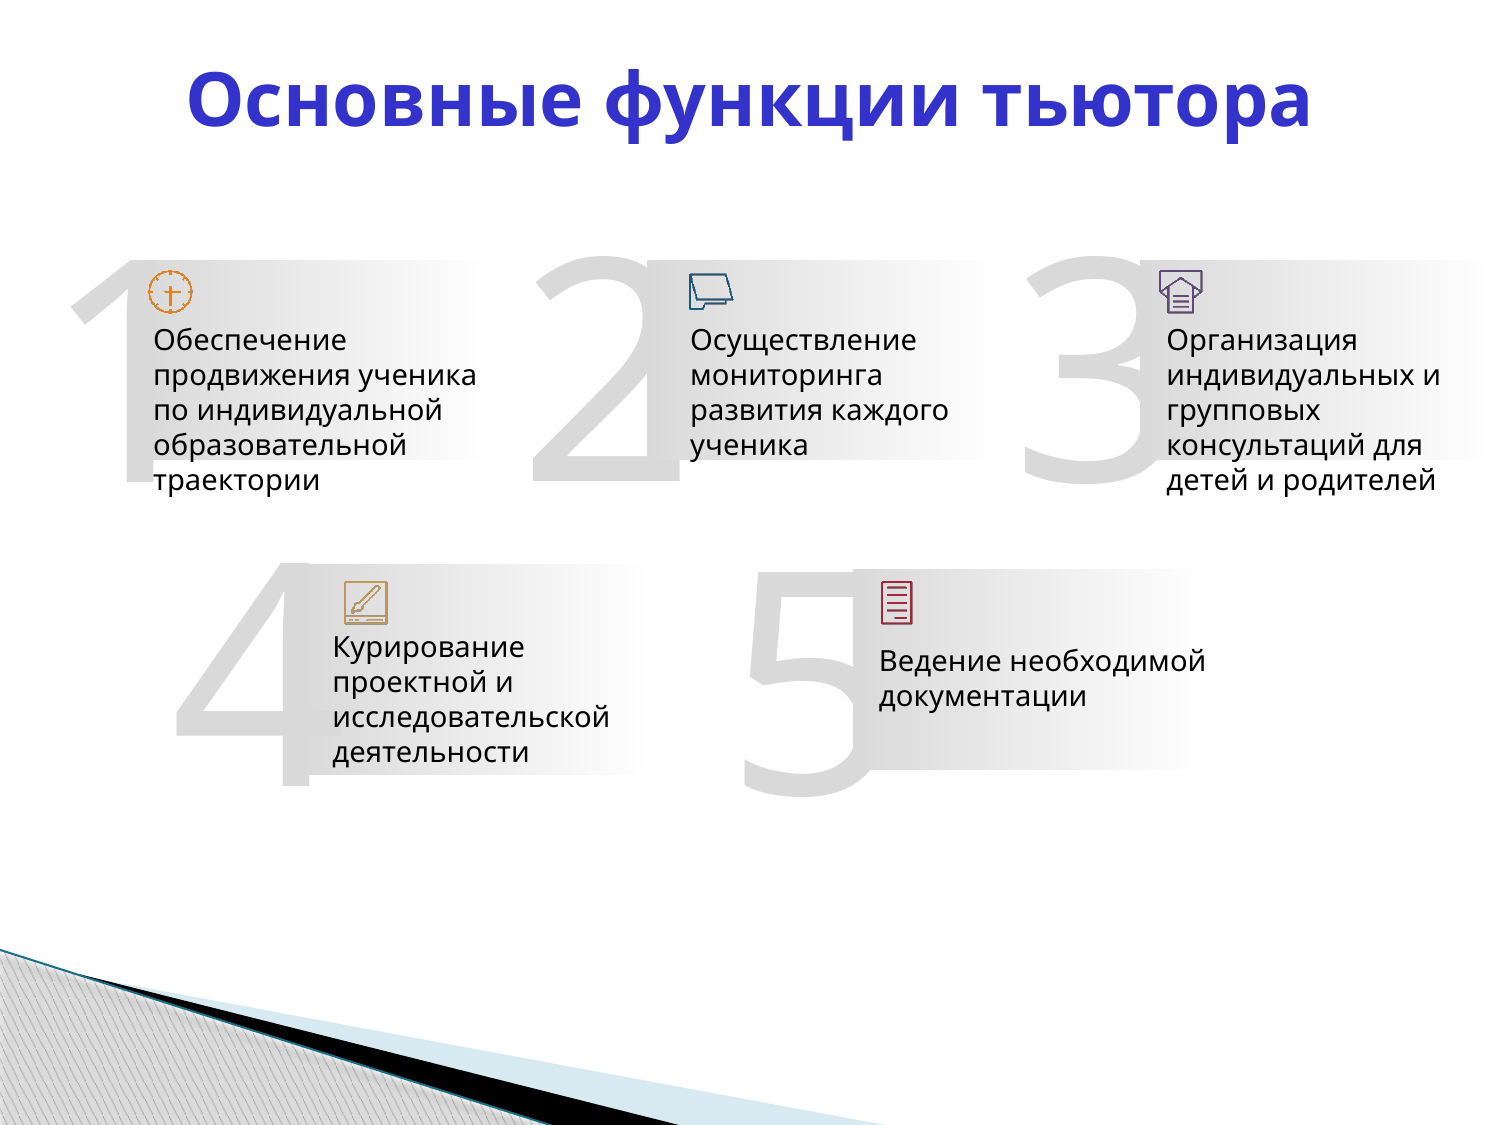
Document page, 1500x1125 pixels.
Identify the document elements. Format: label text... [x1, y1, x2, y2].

text_box 3 [996, 163, 1152, 551]
text_box Осуществление мониторинга развития каждого ученика [675, 313, 1008, 469]
text_box 1 [28, 164, 185, 553]
text_box [185, 256, 492, 313]
text_box 4 [156, 504, 312, 856]
text_box [849, 565, 1207, 774]
text_box Обеспечение продвижения ученика по индивидуальной образовательной траектории [138, 313, 535, 504]
picture [343, 580, 388, 625]
text_box 2 [503, 163, 659, 552]
text_box Курирование проектной и исследовательской деятельности [317, 620, 700, 776]
text_box [1136, 256, 1493, 464]
text_box 5 [711, 476, 867, 864]
text_box Ведение необходимой документации [864, 635, 1248, 720]
text_box [643, 256, 1001, 464]
picture [873, 580, 919, 625]
picture [1157, 269, 1203, 315]
picture [688, 269, 734, 315]
text_box [312, 560, 652, 779]
text_box Организация индивидуальных и групповых консультаций для детей и родителей [1151, 313, 1490, 504]
text_box Основные функции тьютора [88, 44, 1412, 150]
picture [147, 269, 193, 315]
